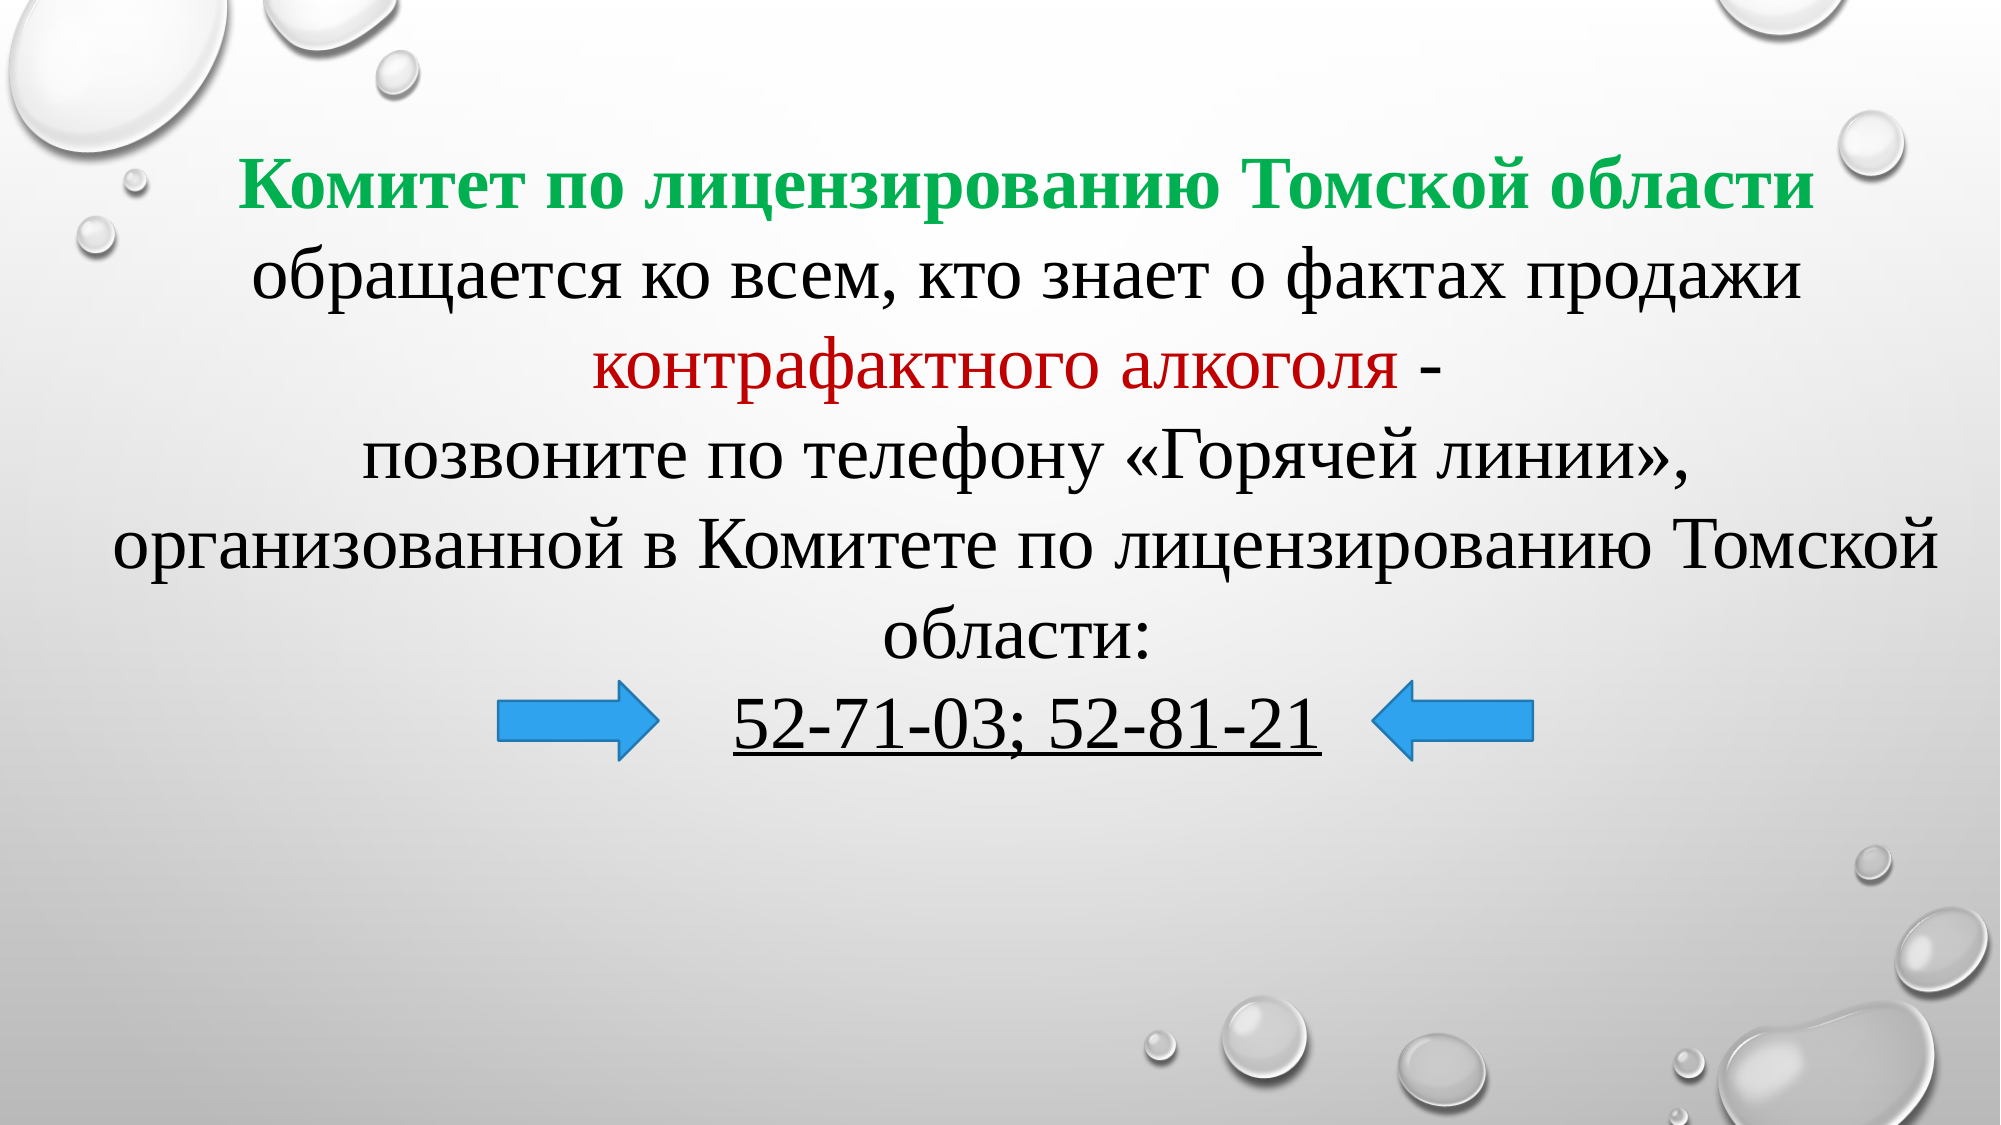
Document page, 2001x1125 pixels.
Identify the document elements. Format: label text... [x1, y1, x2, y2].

text_box [496, 679, 660, 762]
picture [0, 0, 2000, 1125]
text_box [1371, 679, 1535, 762]
text_box Комитет по лицензированию Томской области обращается ко всем, кто знает о фактах продажи контрафактного алкоголя - позвоните по телефону «Горячей линии», организованной в Комитете по лицензированию Томской области: 52-71-03; 52-81-21 [84, 125, 1971, 771]
